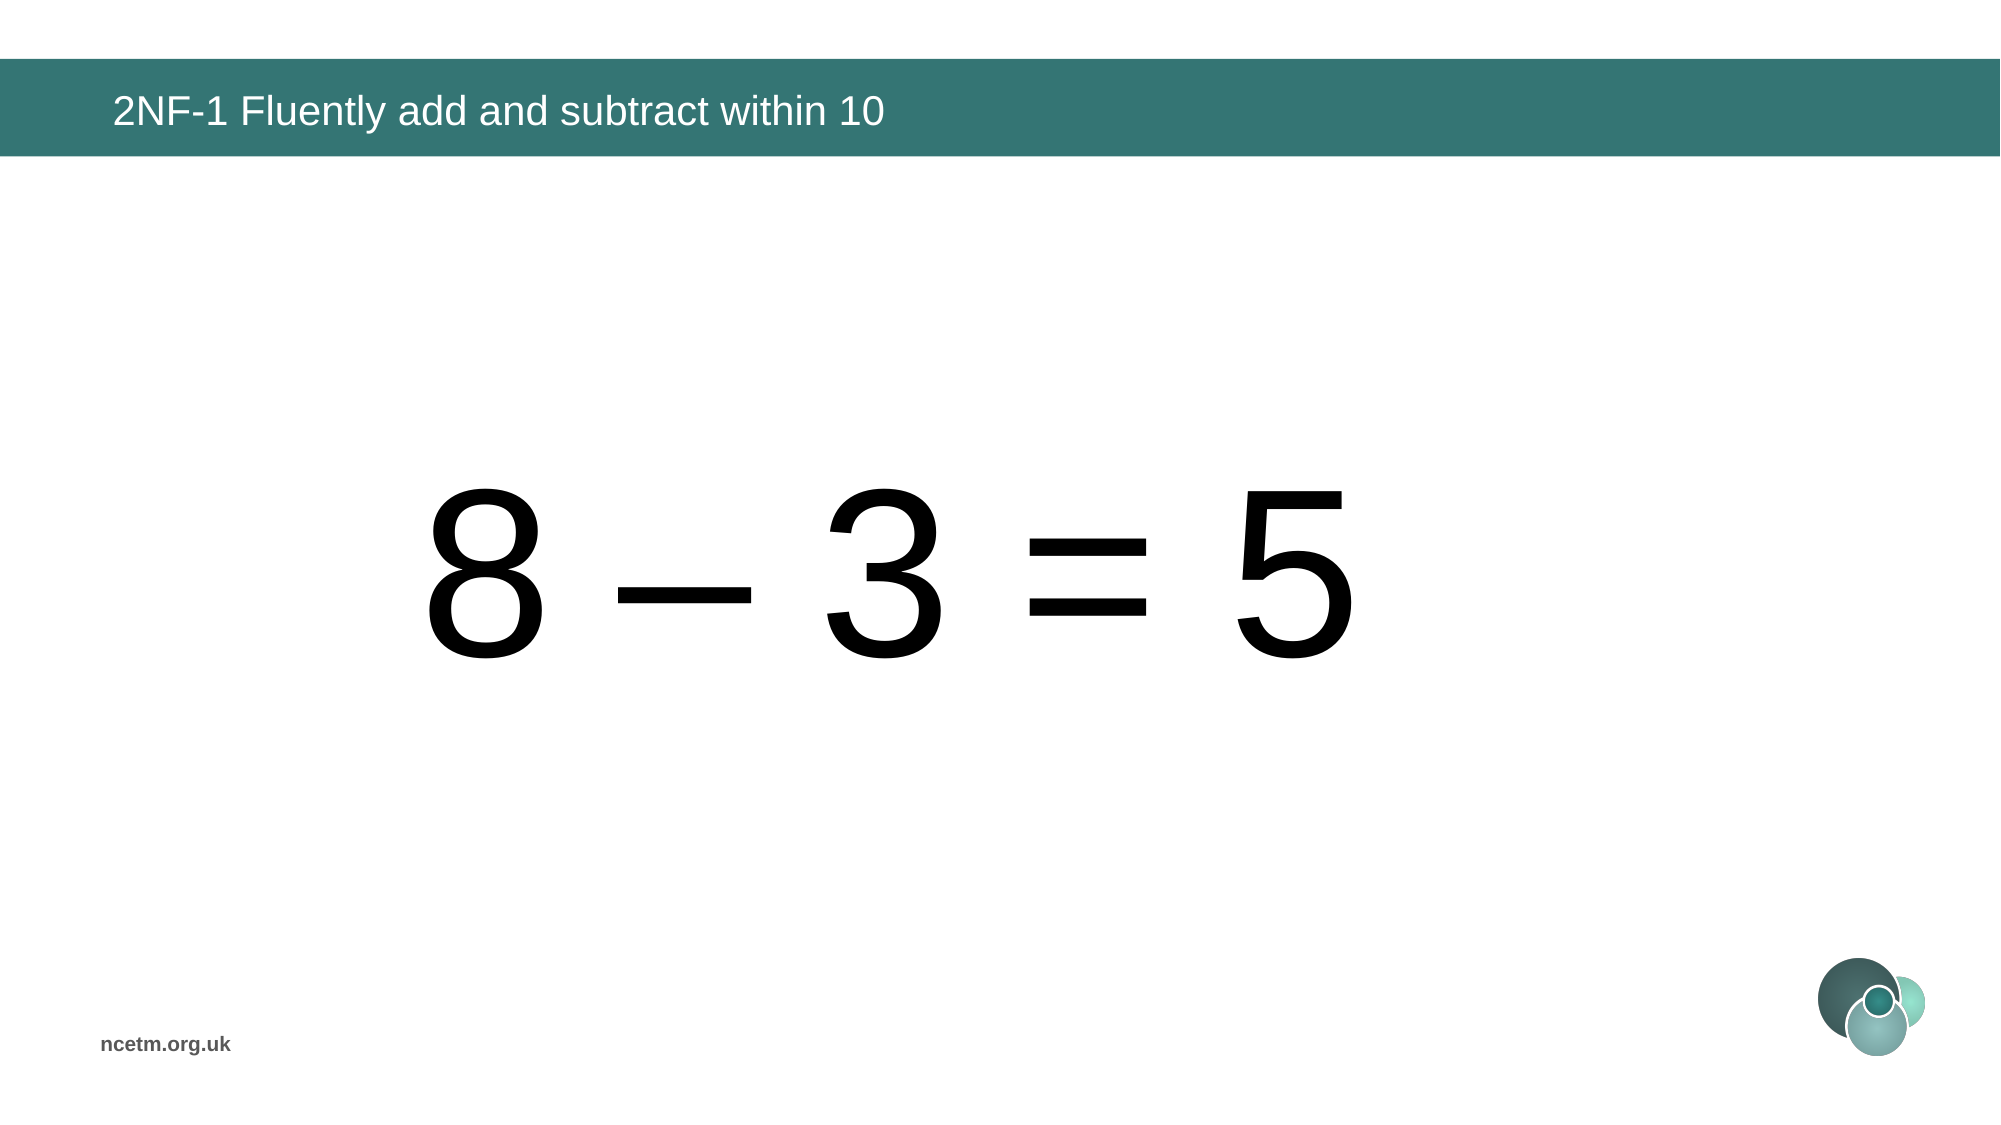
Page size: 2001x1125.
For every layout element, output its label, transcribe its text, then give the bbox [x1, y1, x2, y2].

title 2NF-1 Fluently add and subtract within 10 [97, 76, 1945, 147]
picture [1818, 958, 1925, 1056]
text_box 8 – 3 = [404, 409, 1213, 712]
text_box 5 [1213, 409, 1377, 712]
